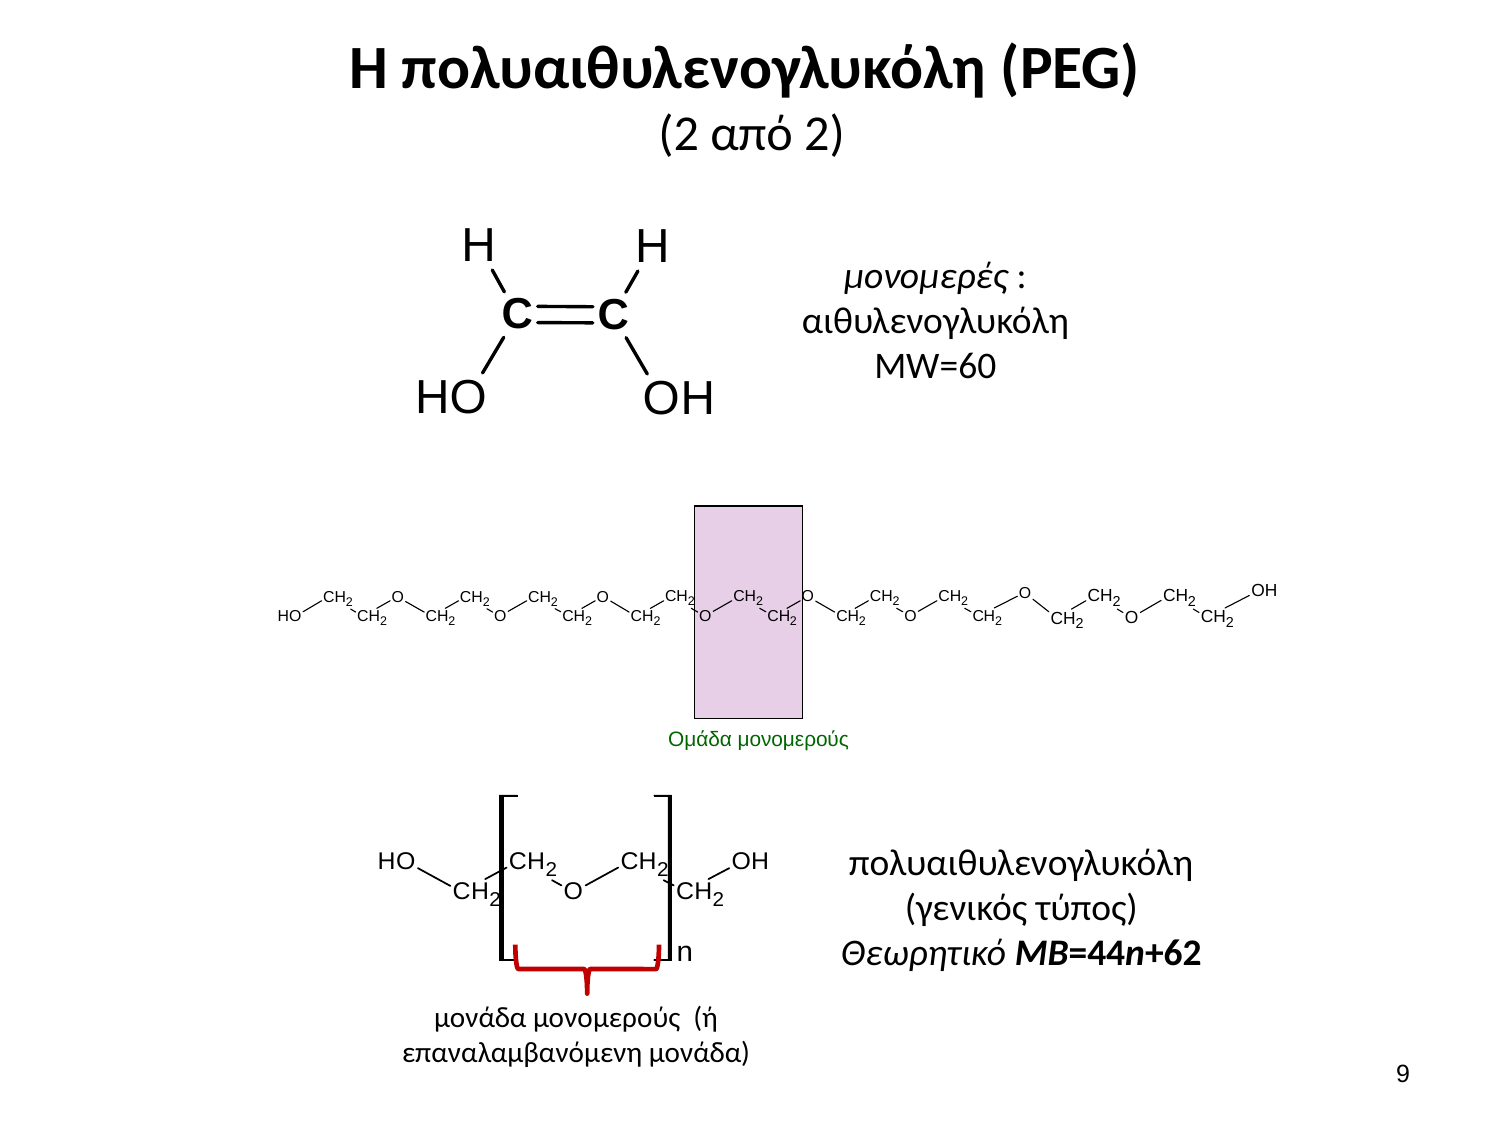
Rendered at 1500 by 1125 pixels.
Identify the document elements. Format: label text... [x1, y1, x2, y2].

slide_number 8 [1074, 1042, 1425, 1103]
title Η πολυαιθυλενογλυκόλη (PEG) (2 από 2) [76, 19, 1427, 169]
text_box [377, 793, 1241, 989]
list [414, 218, 716, 426]
text_box μονομερές : αιθυλενογλυκόλη MW=60 [721, 243, 1168, 394]
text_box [373, 944, 780, 1078]
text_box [277, 505, 1278, 759]
